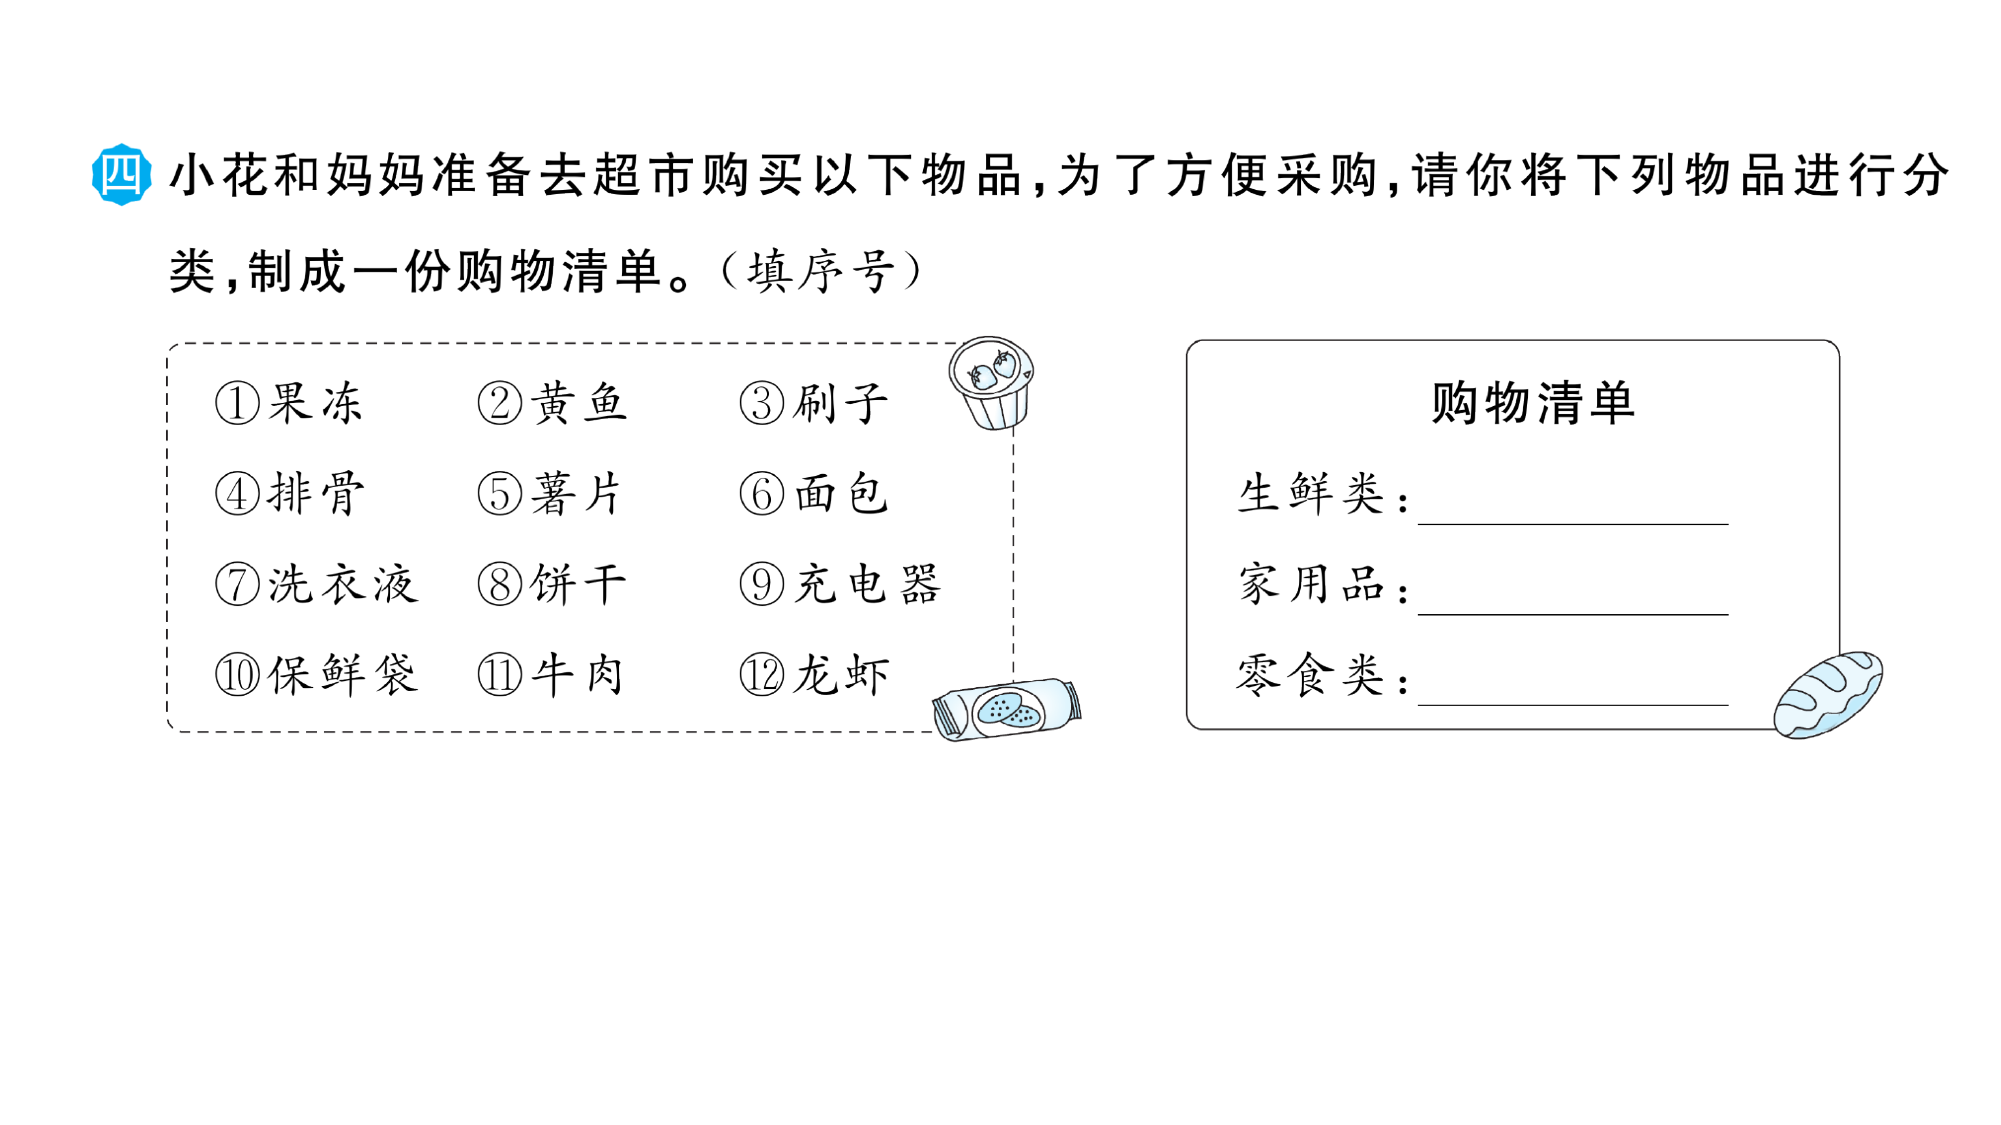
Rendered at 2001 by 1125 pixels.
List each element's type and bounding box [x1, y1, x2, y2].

picture [87, 117, 1979, 760]
